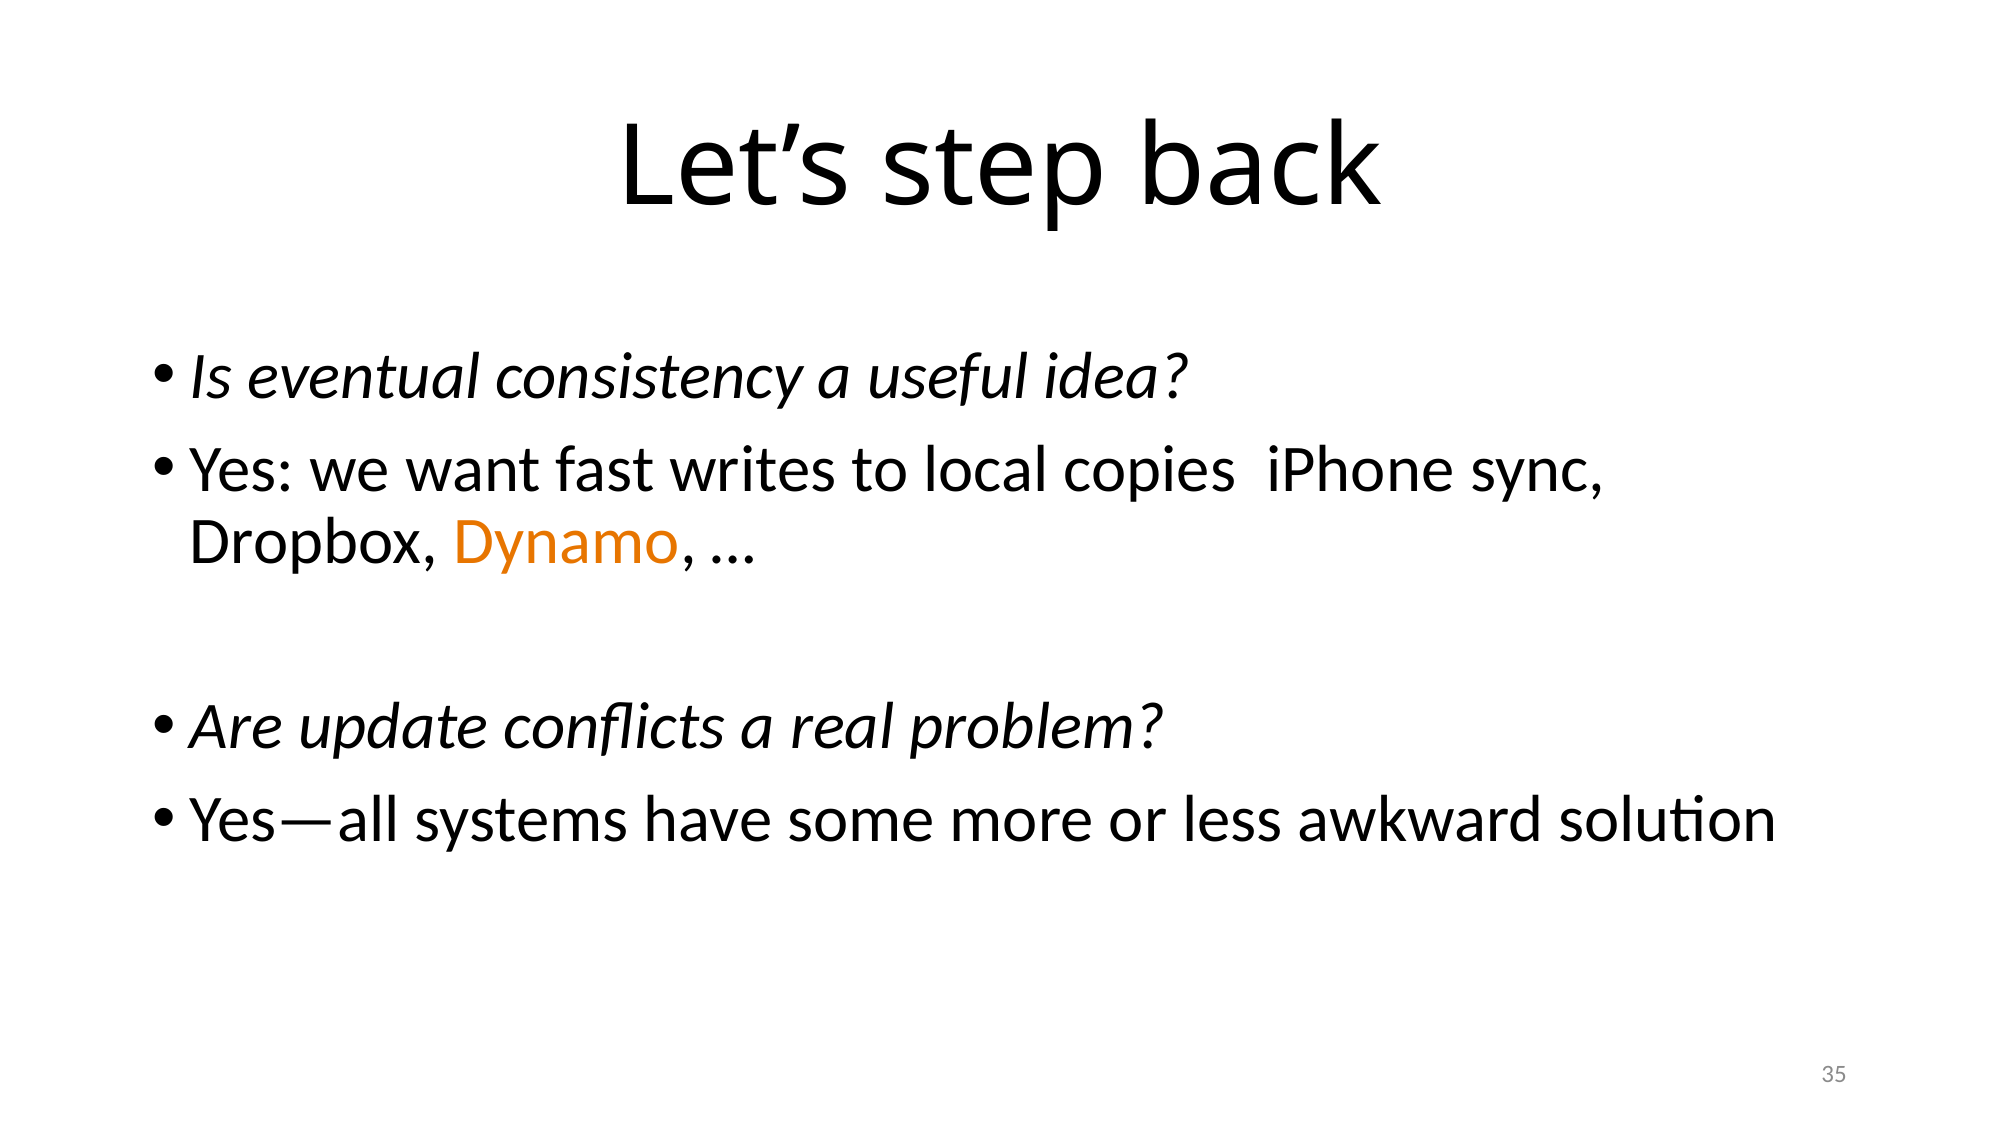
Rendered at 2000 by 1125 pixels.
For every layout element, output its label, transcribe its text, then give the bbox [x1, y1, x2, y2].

list Is eventual consistency a useful idea? Yes: we want fast writes to local copies iPhone sync, Dropbox, Dynamo, … Are update conflicts a real problem? Yes—all systems have some more or less awkward solution [137, 332, 1862, 1014]
title Let’s step back [137, 59, 1862, 278]
slide_number 35 [1412, 1042, 1862, 1103]
